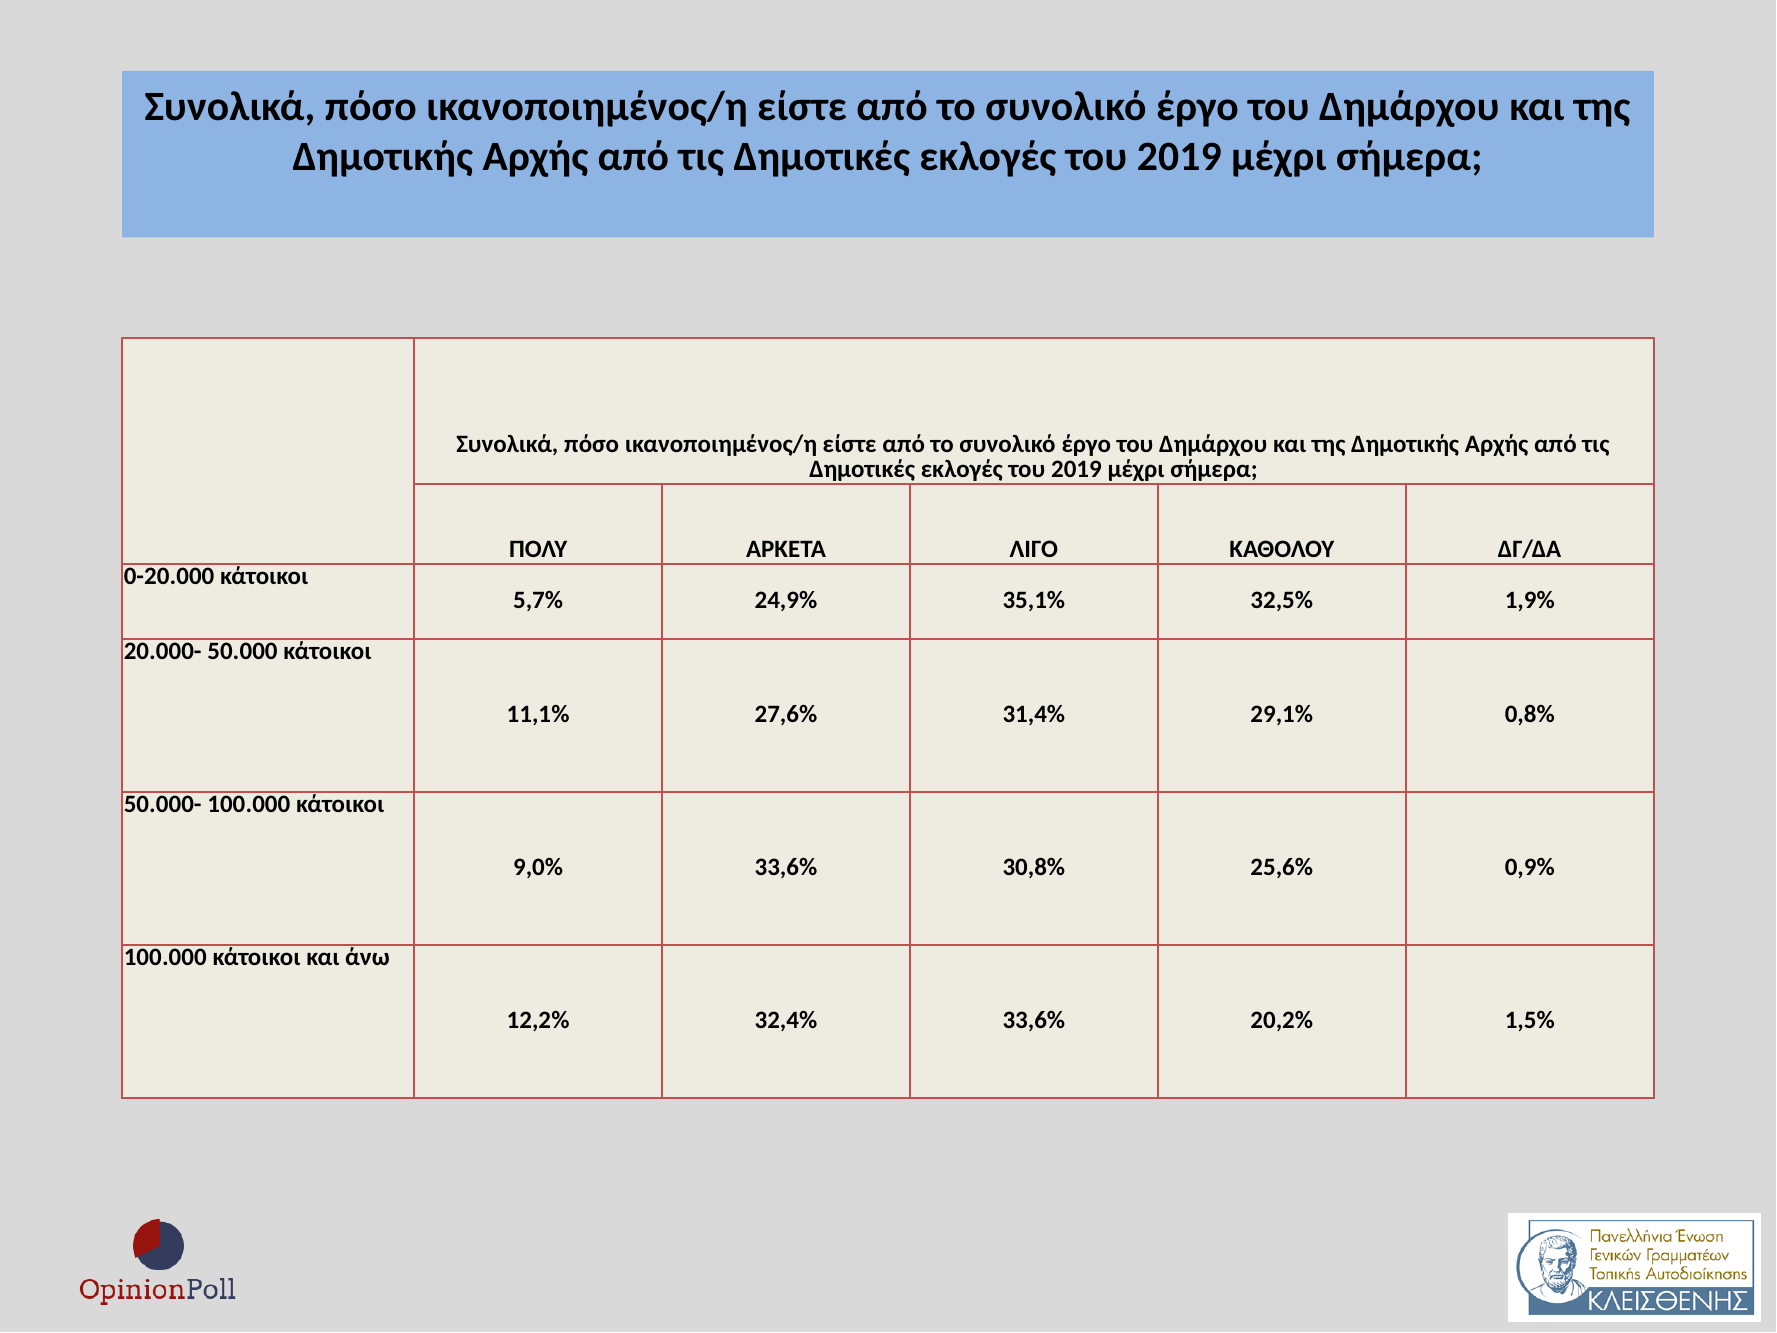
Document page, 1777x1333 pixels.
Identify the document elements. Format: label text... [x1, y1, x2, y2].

table_cell ΠΟΛΥ [415, 485, 661, 563]
table_cell 29,1% [1159, 640, 1405, 791]
table_cell 0,9% [1407, 793, 1653, 944]
table_cell ΚΑΘΟΛΟΥ [1159, 485, 1405, 563]
table_cell 24,9% [663, 565, 909, 638]
table_cell 27,6% [663, 640, 909, 791]
table_cell 50.000- 100.000 κάτοικοι [123, 793, 413, 944]
table_cell 33,6% [911, 946, 1157, 1097]
table_cell 11,1% [415, 640, 661, 791]
table_cell 33,6% [663, 793, 909, 944]
table_cell 31,4% [911, 640, 1157, 791]
table_cell 0-20.000 κάτοικοι [123, 565, 413, 638]
table_cell 20.000- 50.000 κάτοικοι [123, 640, 413, 791]
table_cell 1,9% [1407, 565, 1653, 638]
table_cell 9,0% [415, 793, 661, 944]
table_cell 20,2% [1159, 946, 1405, 1097]
table_header [123, 339, 413, 563]
table_cell ΑΡΚΕΤΑ [663, 485, 909, 563]
table_cell 35,1% [911, 565, 1157, 638]
table_cell 0,8% [1407, 640, 1653, 791]
picture [73, 1213, 243, 1306]
table_cell ΔΓ/ΔΑ [1407, 485, 1653, 563]
table_cell 5,7% [415, 565, 661, 638]
table_cell ΛΙΓΟ [911, 485, 1157, 563]
picture [1508, 1212, 1761, 1322]
table_cell 30,8% [911, 793, 1157, 944]
table_cell 32,4% [663, 946, 909, 1097]
table_cell 12,2% [415, 946, 661, 1097]
title Συνολικά, πόσο ικανοποιημένος/η είστε από το συνολικό έργο του Δημάρχου και της Δημοτικής Αρχής από τις Δημοτικές εκλογές του 2019 μέχρι σήμερα; [122, 70, 1654, 238]
table_header Συνολικά, πόσο ικανοποιημένος/η είστε από το συνολικό έργο του Δημάρχου και της Δημοτικής Αρχής από τις Δημοτικές εκλογές του 2019 μέχρι σήμερα; [415, 339, 1653, 483]
table_cell 32,5% [1159, 565, 1405, 638]
table_cell 25,6% [1159, 793, 1405, 944]
table_cell 100.000 κάτοικοι και άνω [123, 946, 413, 1097]
table_cell 1,5% [1407, 946, 1653, 1097]
